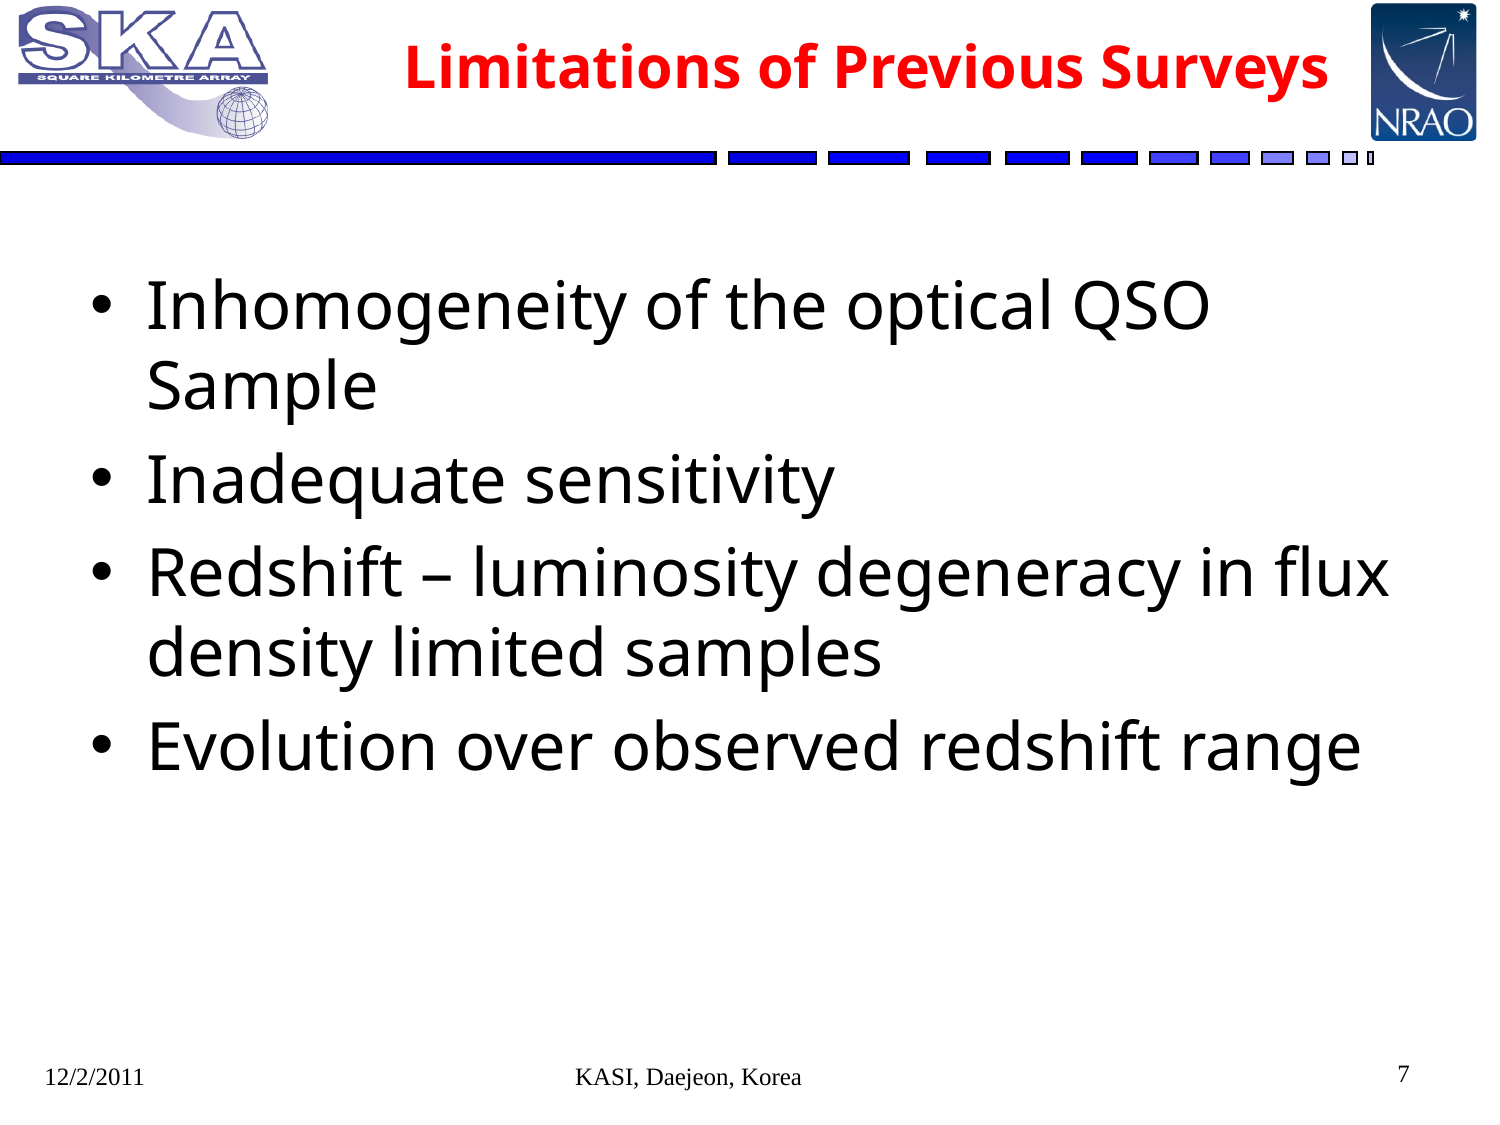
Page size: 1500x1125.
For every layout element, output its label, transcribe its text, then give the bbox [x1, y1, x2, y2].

slide_number 7 [1074, 1042, 1425, 1103]
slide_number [29, 1045, 380, 1106]
list Inhomogeneity of the optical QSO Sample Inadequate sensitivity Redshift – luminosity degeneracy in flux density limited samples Evolution over observed redshift range [75, 255, 1425, 1024]
picture [1371, 3, 1477, 141]
title Limitations of Previous Surveys [312, 0, 1347, 129]
picture [11, 0, 275, 148]
footer KASI, Daejeon, Korea [513, 1045, 864, 1106]
